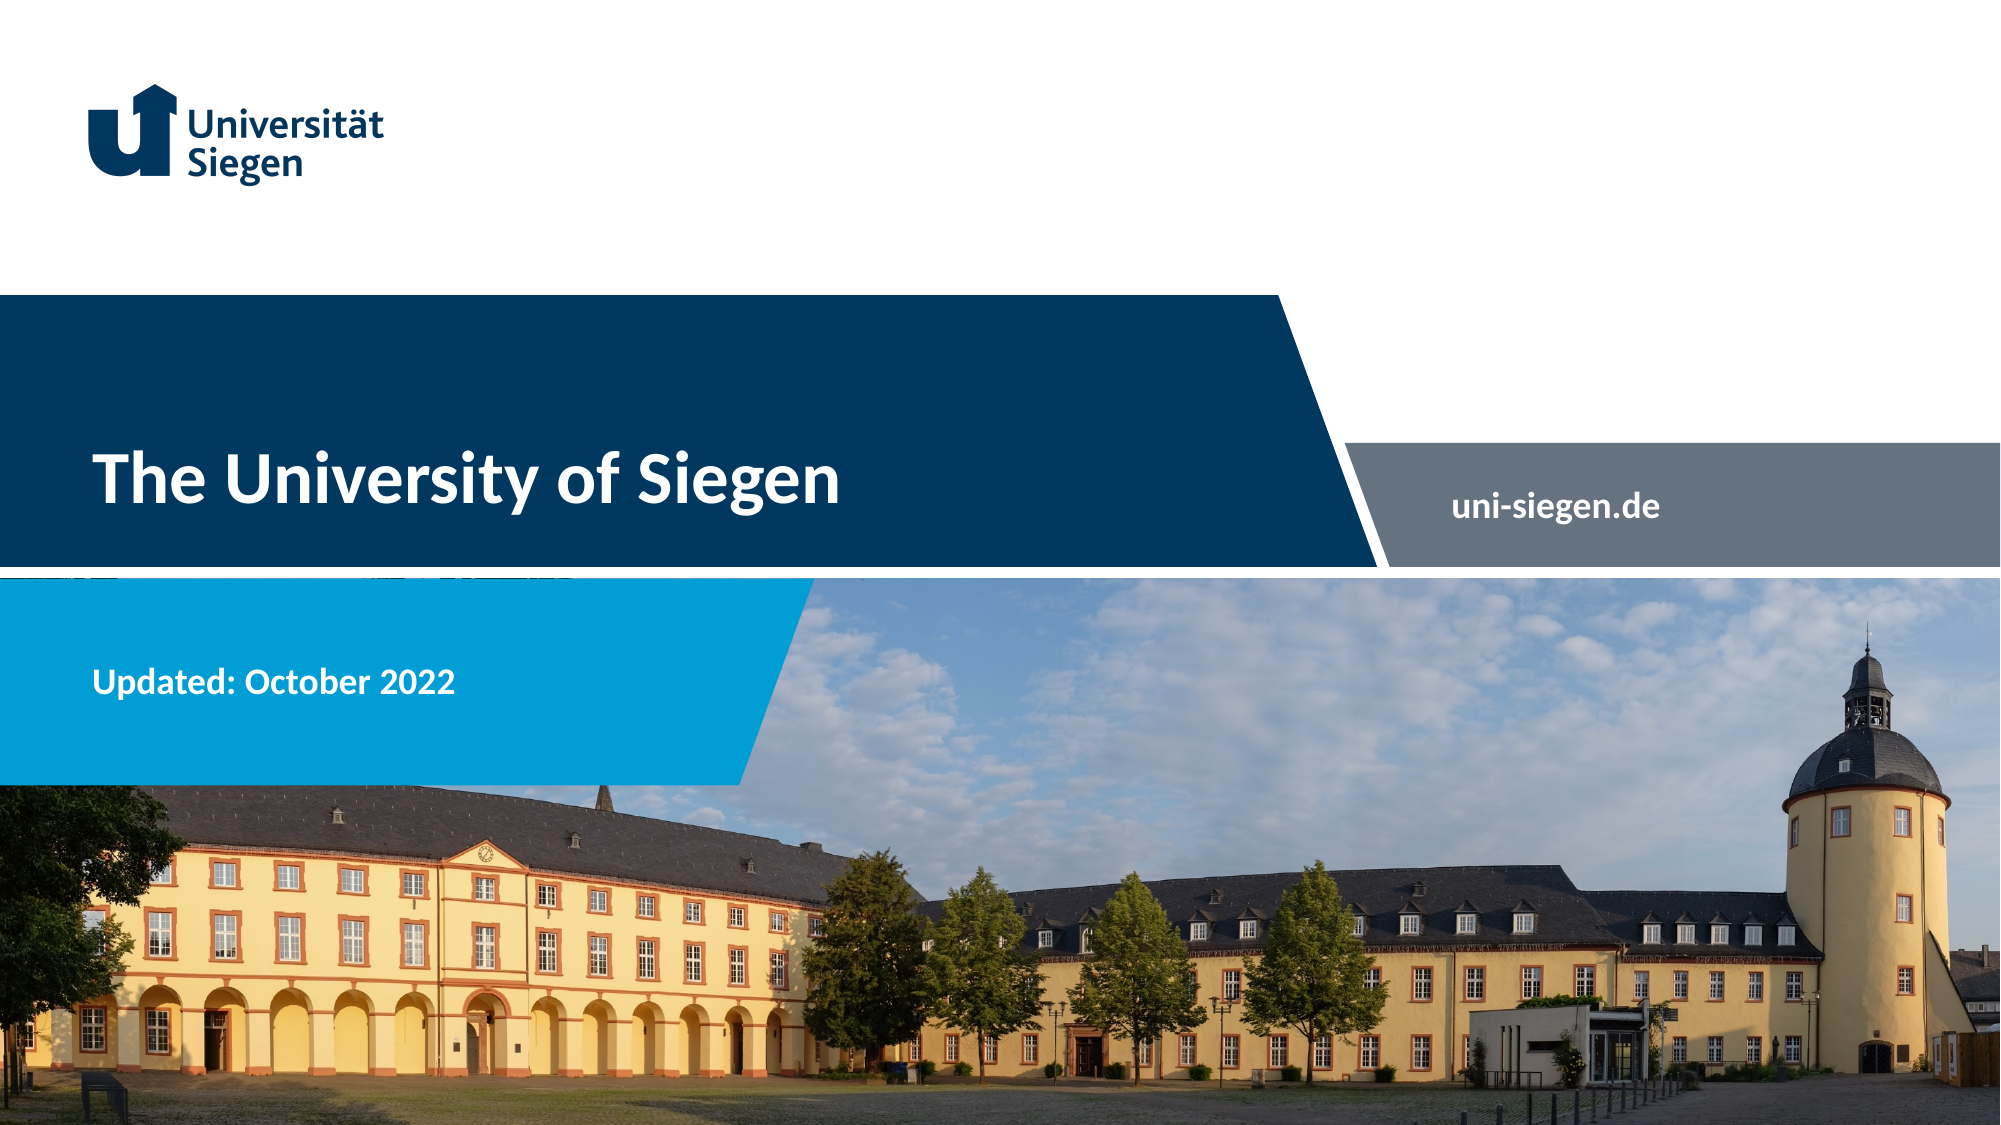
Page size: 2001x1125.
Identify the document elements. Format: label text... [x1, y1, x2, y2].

title The University of Siegen [92, 338, 1049, 528]
picture [0, 578, 2000, 1125]
picture [66, 67, 407, 203]
list Updated: October 2022 [92, 656, 565, 705]
